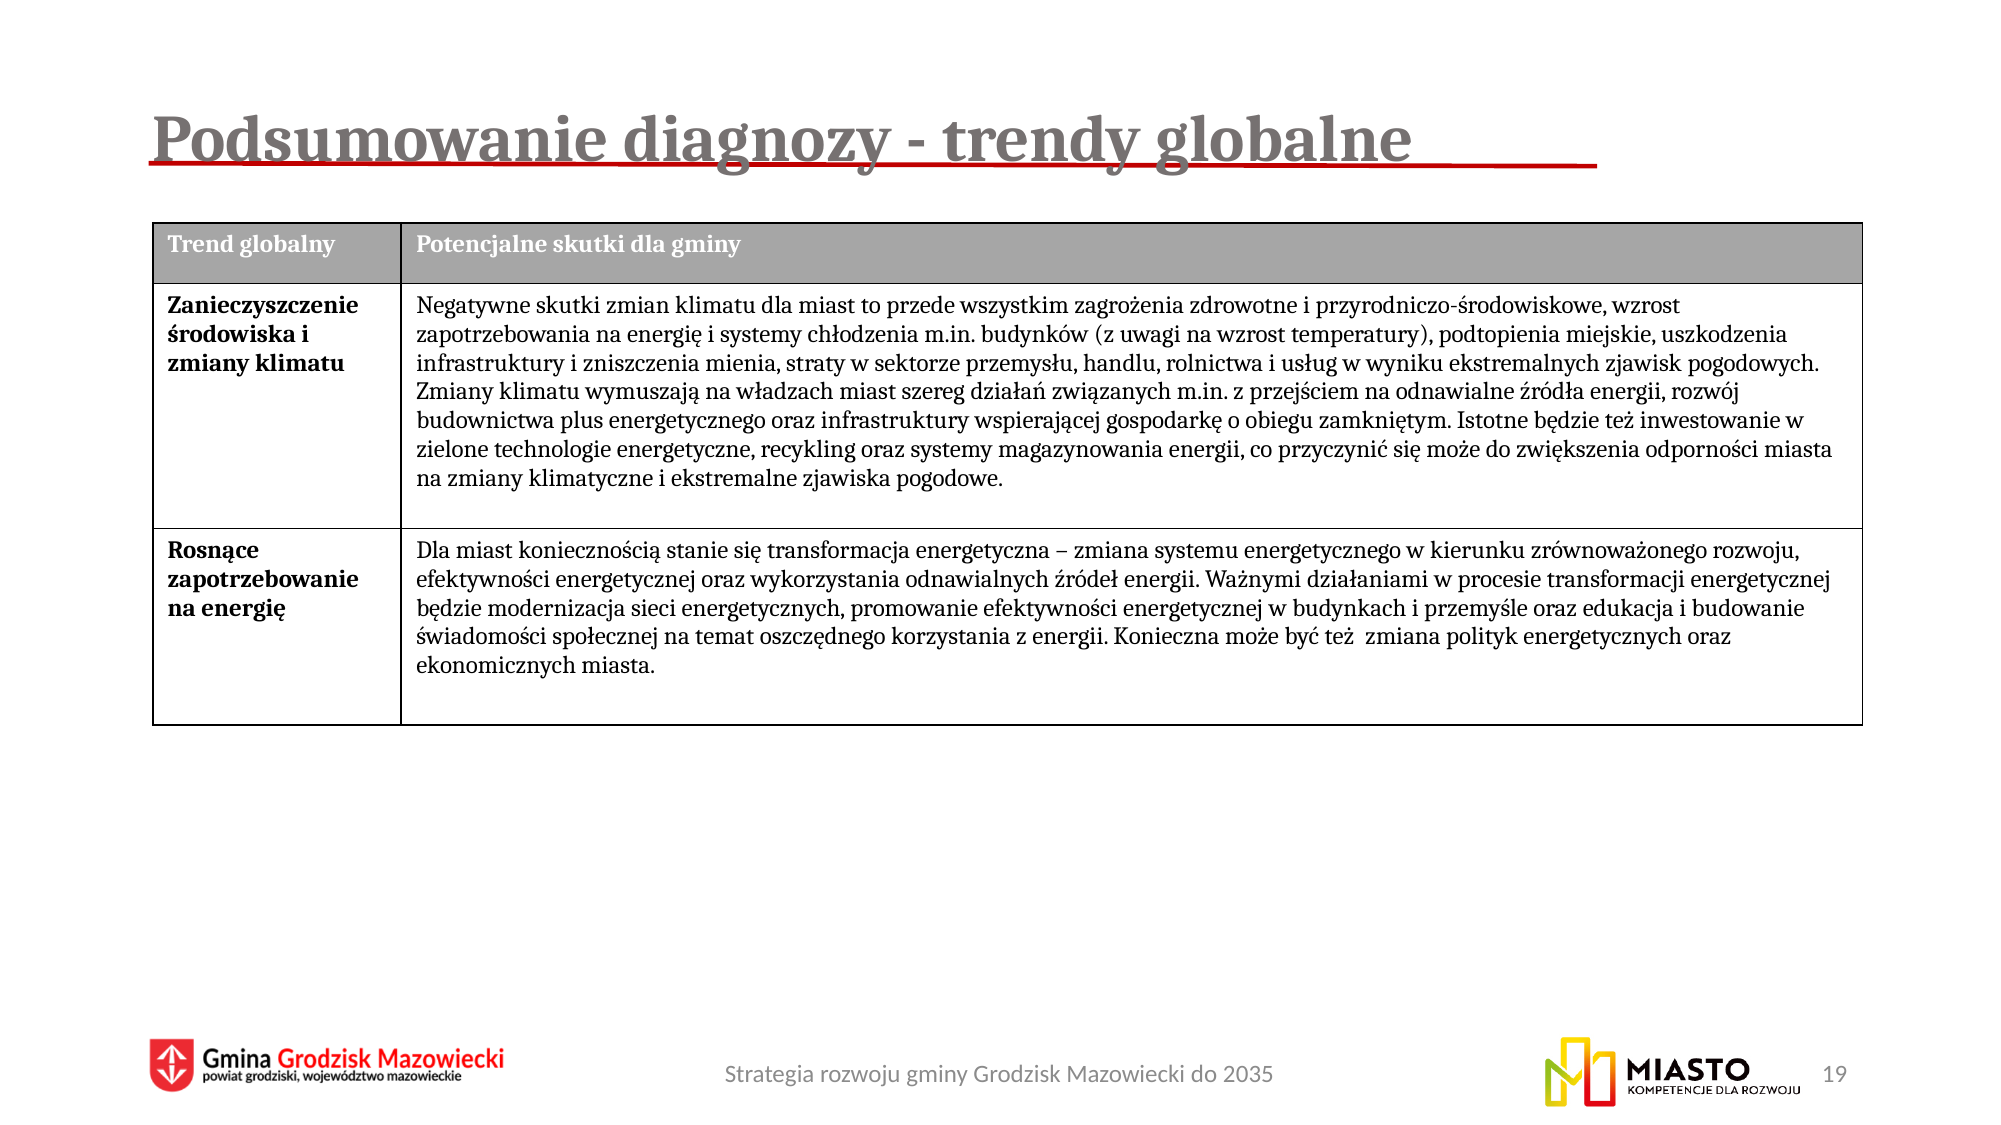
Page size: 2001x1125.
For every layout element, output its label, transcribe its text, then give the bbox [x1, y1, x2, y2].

picture [1541, 1103, 1803, 1110]
title Podsumowanie diagnozy - trendy globalne [137, 41, 1863, 199]
table_header Trend globalny [154, 224, 400, 283]
picture [1541, 1033, 1803, 1042]
table_header Potencjalne skutki dla gminy [402, 224, 1862, 283]
table_cell Dla miast koniecznością stanie się transformacja energetyczna – zmiana systemu energetycznego w kierunku zrównoważonego rozwoju, efektywności energetycznej oraz wykorzystania odnawialnych źródeł energii. Ważnymi działaniami w procesie transformacji energetycznej będzie modernizacja sieci energetycznych, promowanie efektywności energetycznej w budynkach i przemyśle oraz edukacja i budowanie świadomości społecznej na temat oszczędnego korzystania z energii. Konieczna może być też zmiana polityk energetycznych oraz ekonomicznych miasta. [402, 529, 1862, 724]
table_cell Rosnące zapotrzebowanie na energię [154, 529, 400, 724]
slide_number 19 [1412, 1042, 1863, 1103]
table_cell Zanieczyszczenie środowiska i zmiany klimatu [154, 284, 400, 528]
table_cell Negatywne skutki zmian klimatu dla miast to przede wszystkim zagrożenia zdrowotne i przyrodniczo-środowiskowe, wzrost zapotrzebowania na energię i systemy chłodzenia m.in. budynków (z uwagi na wzrost temperatury), podtopienia miejskie, uszkodzenia infrastruktury i zniszczenia mienia, straty w sektorze przemysłu, handlu, rolnictwa i usług w wyniku ekstremalnych zjawisk pogodowych. Zmiany klimatu wymuszają na władzach miast szereg działań związanych m.in. z przejściem na odnawialne źródła energii, rozwój budownictwa plus energetycznego oraz infrastruktury wspierającej gospodarkę o obiegu zamkniętym. Istotne będzie też inwestowanie w zielone technologie energetyczne, recykling oraz systemy magazynowania energii, co przyczynić się może do zwiększenia odporności miasta na zmiany klimatyczne i ekstremalne zjawiska pogodowe. [402, 284, 1862, 528]
footer Strategia rozwoju gminy Grodzisk Mazowiecki do 2035 [662, 1042, 1338, 1103]
picture [137, 1033, 511, 1103]
